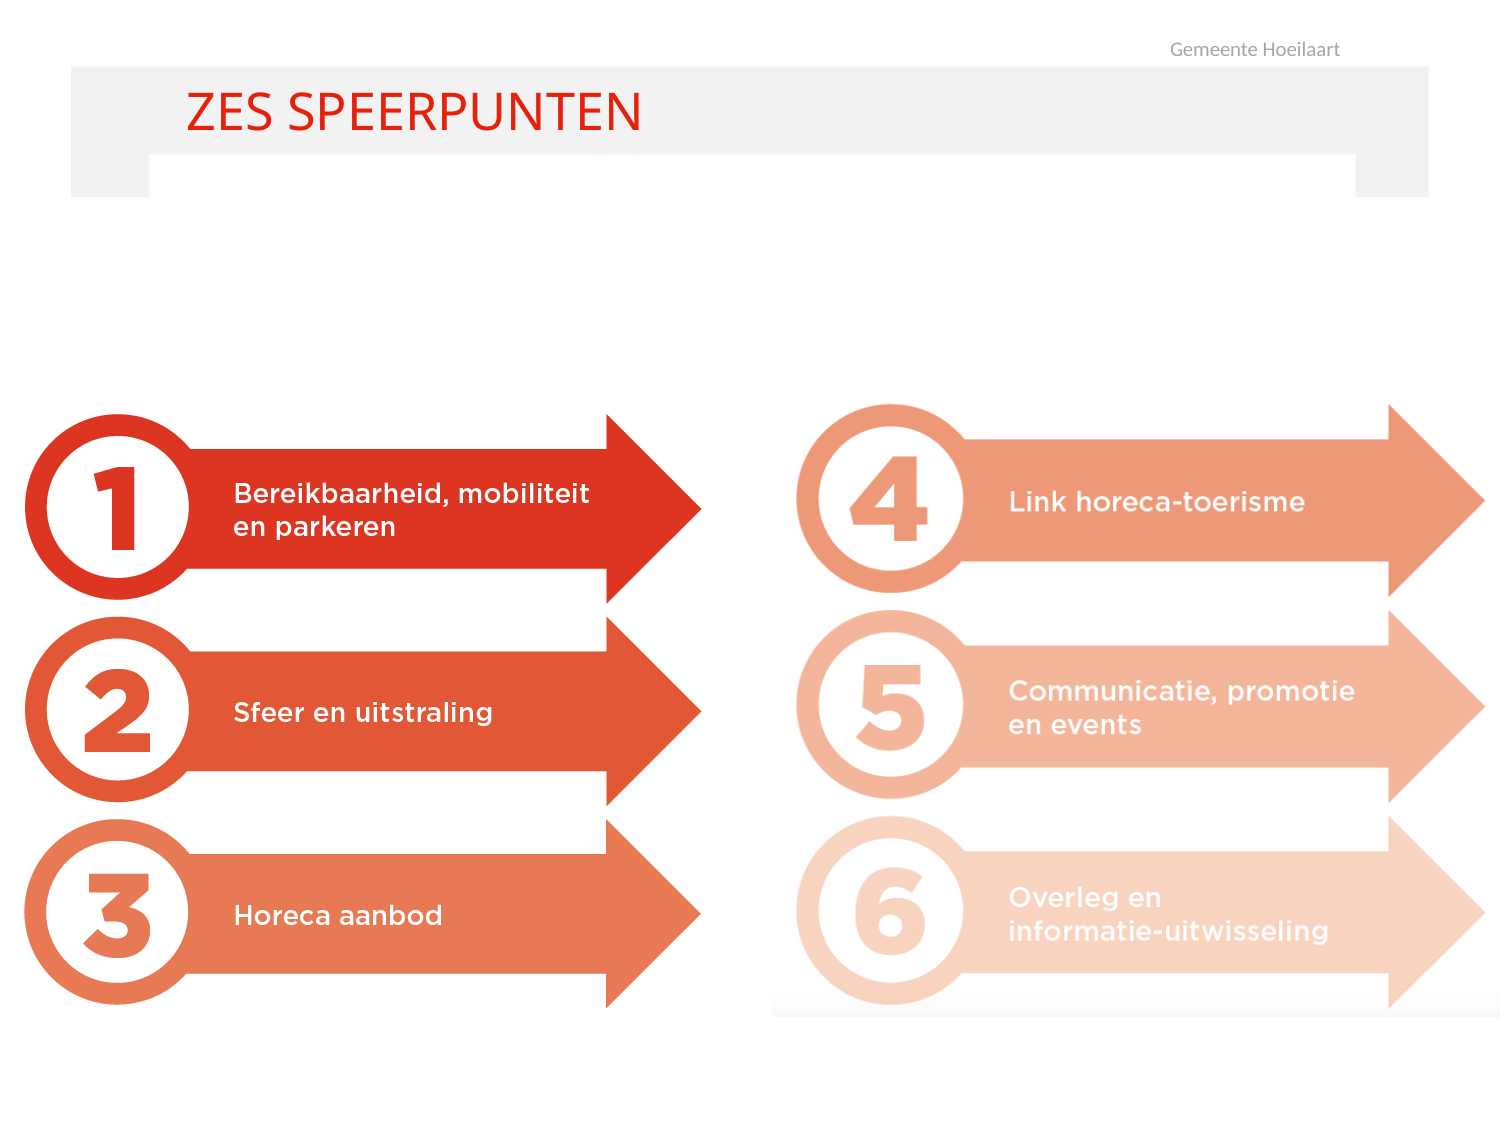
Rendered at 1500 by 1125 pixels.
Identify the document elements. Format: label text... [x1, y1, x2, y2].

picture [0, 407, 715, 1017]
footer Gemeente Hoeilaart [849, 18, 1356, 79]
title ZES SPEERPUNTEN [171, 78, 1356, 197]
picture [771, 395, 1500, 1017]
